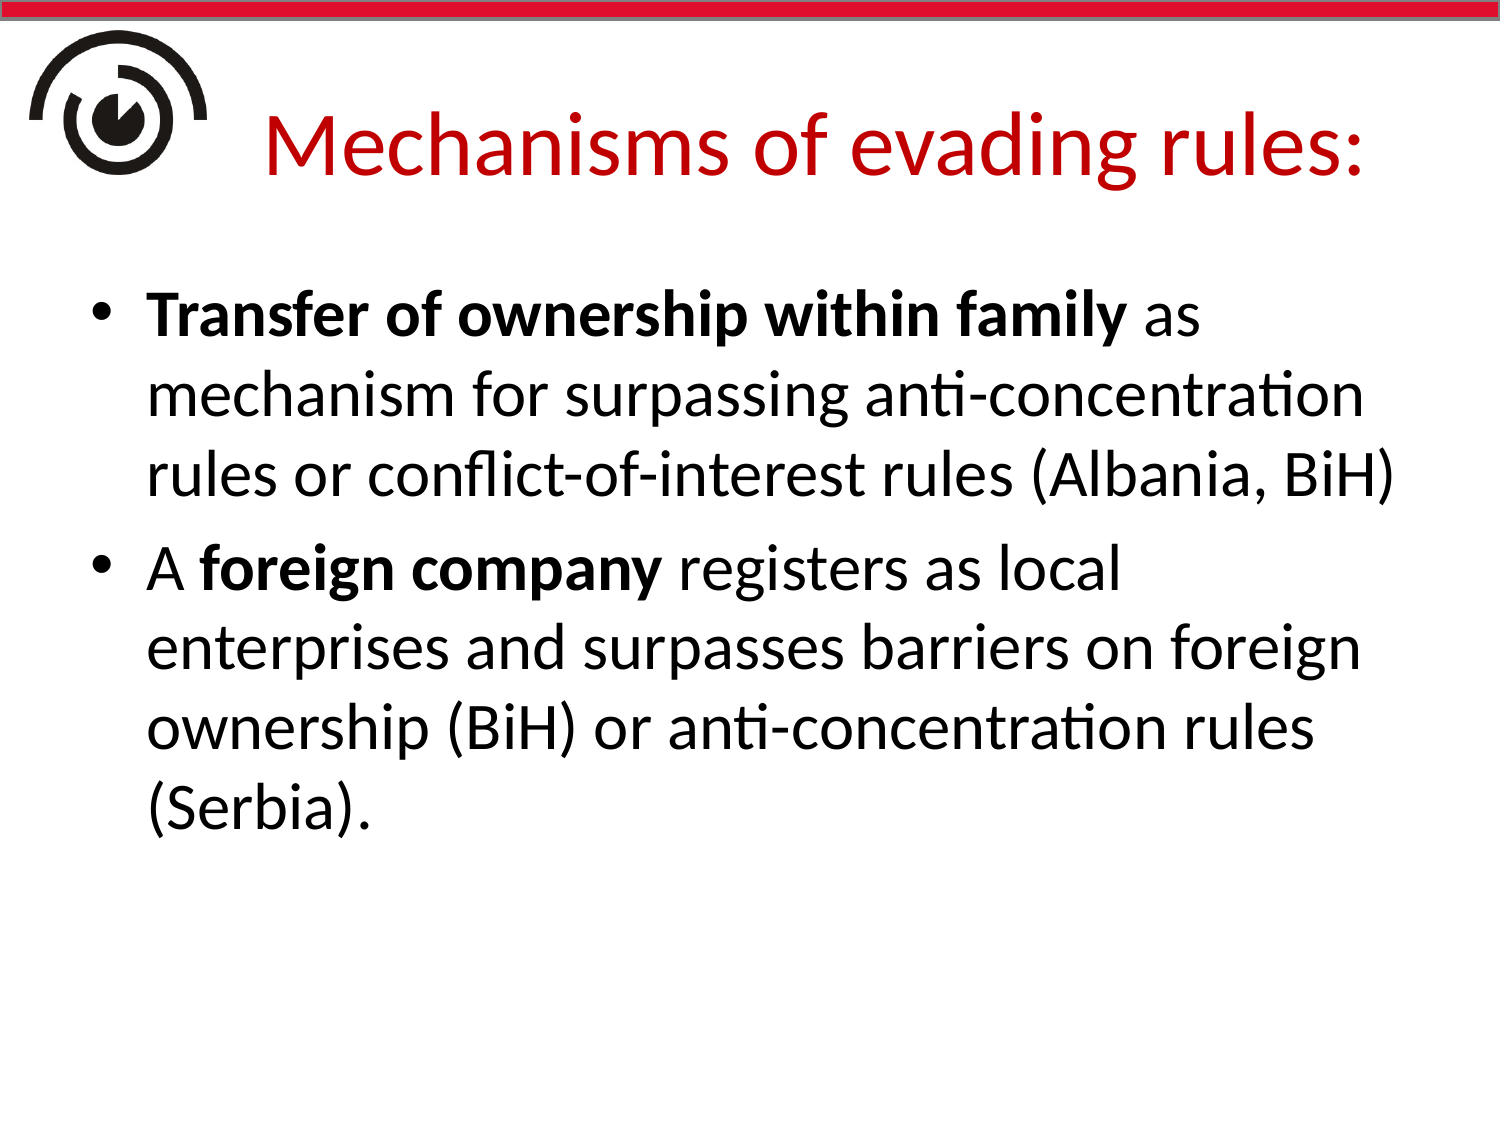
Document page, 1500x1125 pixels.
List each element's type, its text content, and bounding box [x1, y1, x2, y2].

title Mechanisms of evading rules: [206, 45, 1425, 233]
picture [29, 30, 208, 175]
text_box [0, 0, 1500, 21]
list Transfer of ownership within family as mechanism for surpassing anti-concentration rules or conflict-of-interest rules (Albania, BiH) A foreign company registers as local enterprises and surpasses barriers on foreign ownership (BiH) or anti-concentration rules (Serbia). [75, 262, 1425, 1005]
